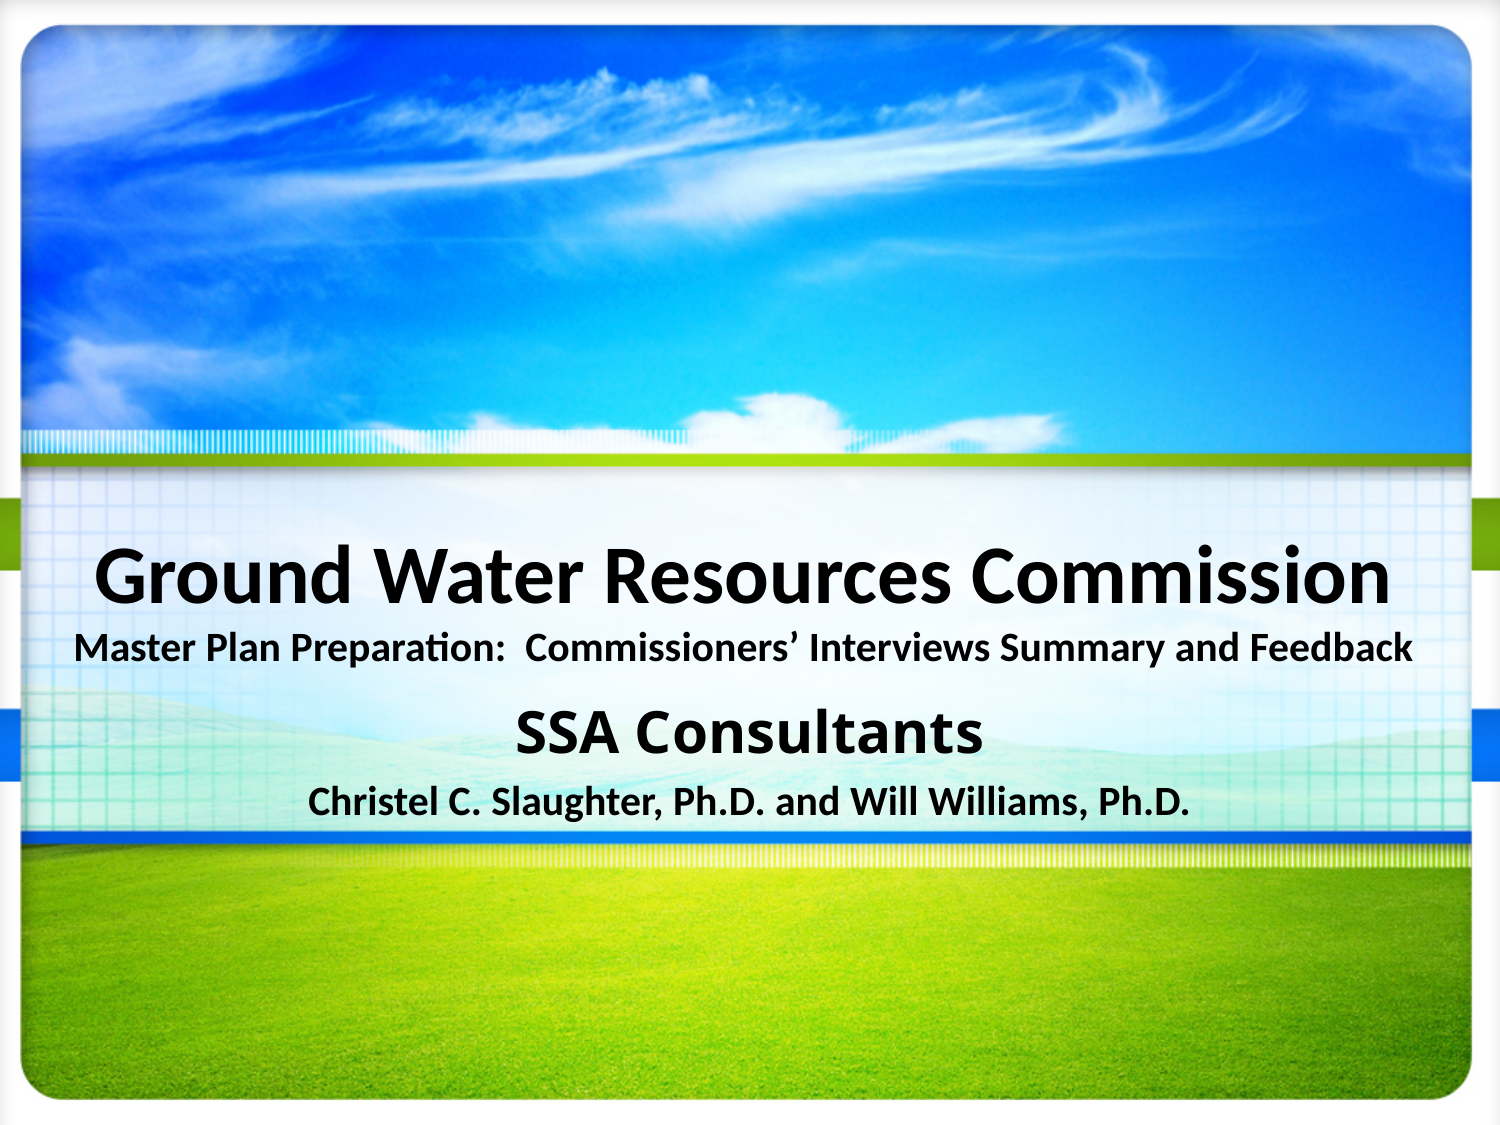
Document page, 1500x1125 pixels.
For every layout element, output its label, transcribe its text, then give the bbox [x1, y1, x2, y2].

title Ground Water Resources Commission Master Plan Preparation: Commissioners’ Interviews Summary and Feedback [24, 512, 1463, 679]
subtitle SSA Consultants Christel C. Slaughter, Ph.D. and Will Williams, Ph.D. [224, 687, 1276, 801]
picture [0, 0, 1500, 1125]
